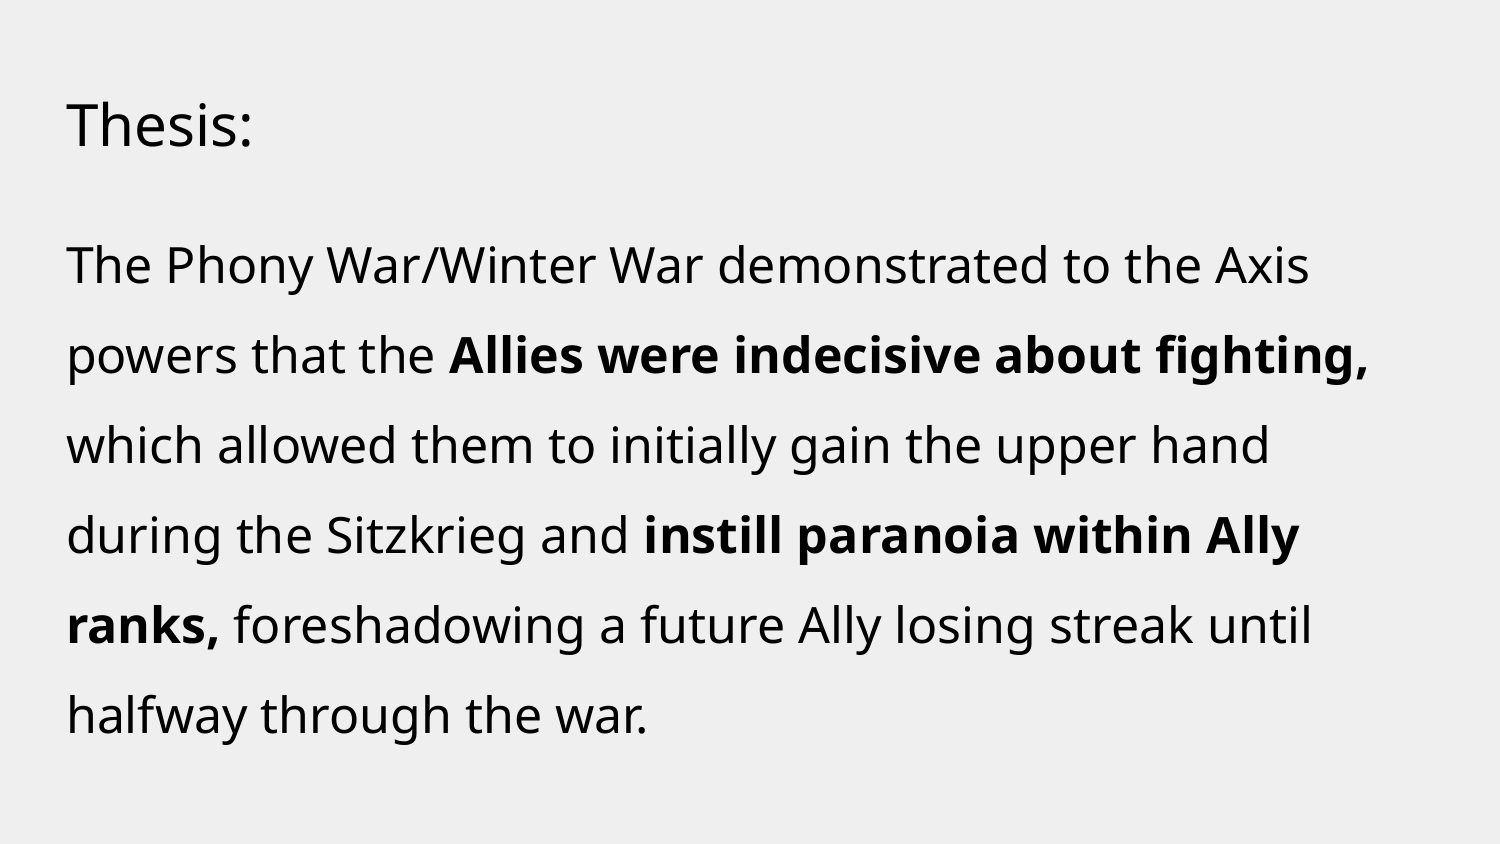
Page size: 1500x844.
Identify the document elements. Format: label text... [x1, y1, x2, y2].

title Thesis: [51, 72, 1449, 167]
list The Phony War/Winter War demonstrated to the Axis powers that the Allies were indecisive about fighting, which allowed them to initially gain the upper hand during the Sitzkrieg and instill paranoia within Ally ranks, foreshadowing a future Ally losing streak until halfway through the war. [51, 189, 1449, 750]
